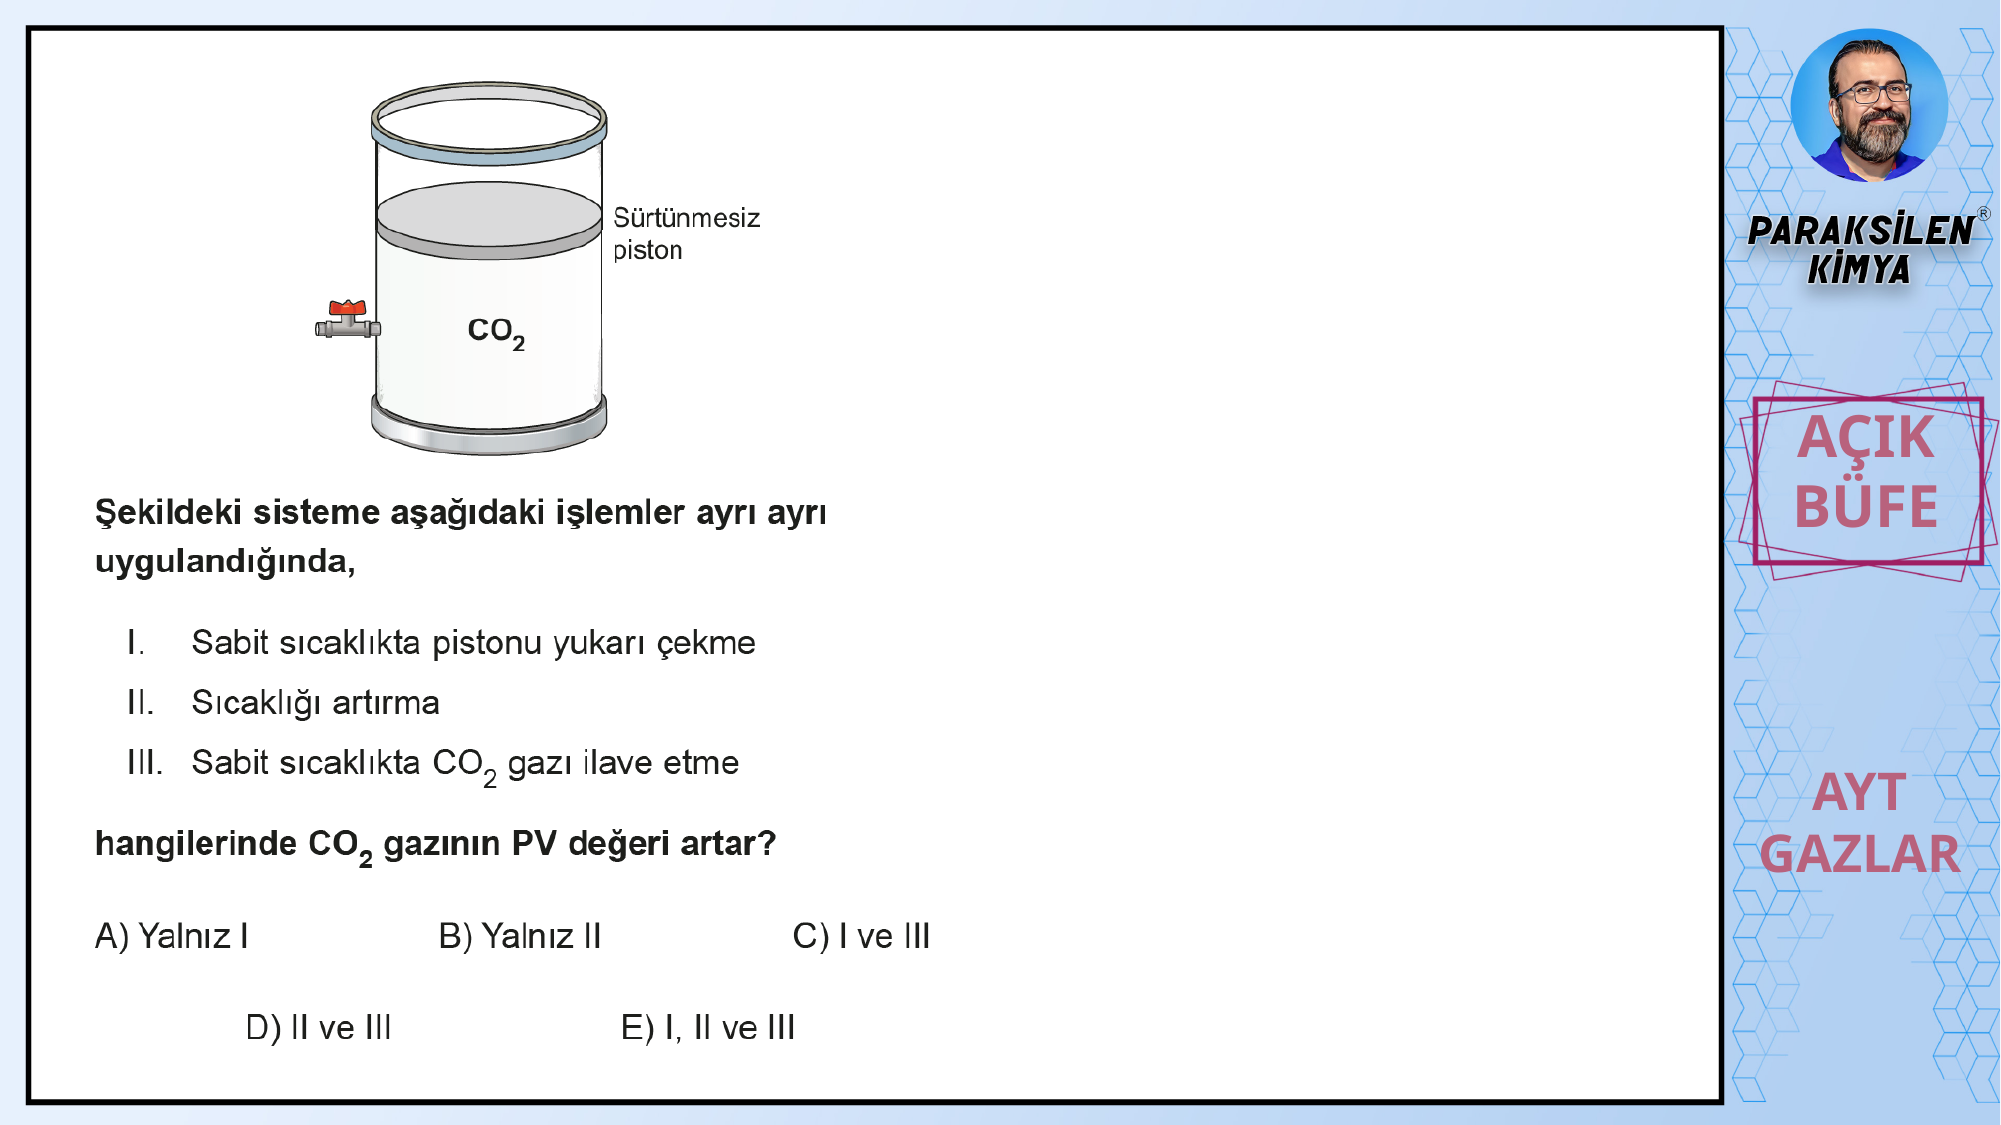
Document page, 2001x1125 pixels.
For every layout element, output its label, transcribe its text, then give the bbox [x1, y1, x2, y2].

text_box AYT GAZLAR [1719, 750, 2000, 891]
text_box AÇIK BÜFE [1755, 392, 1977, 547]
picture [0, 0, 2001, 1125]
